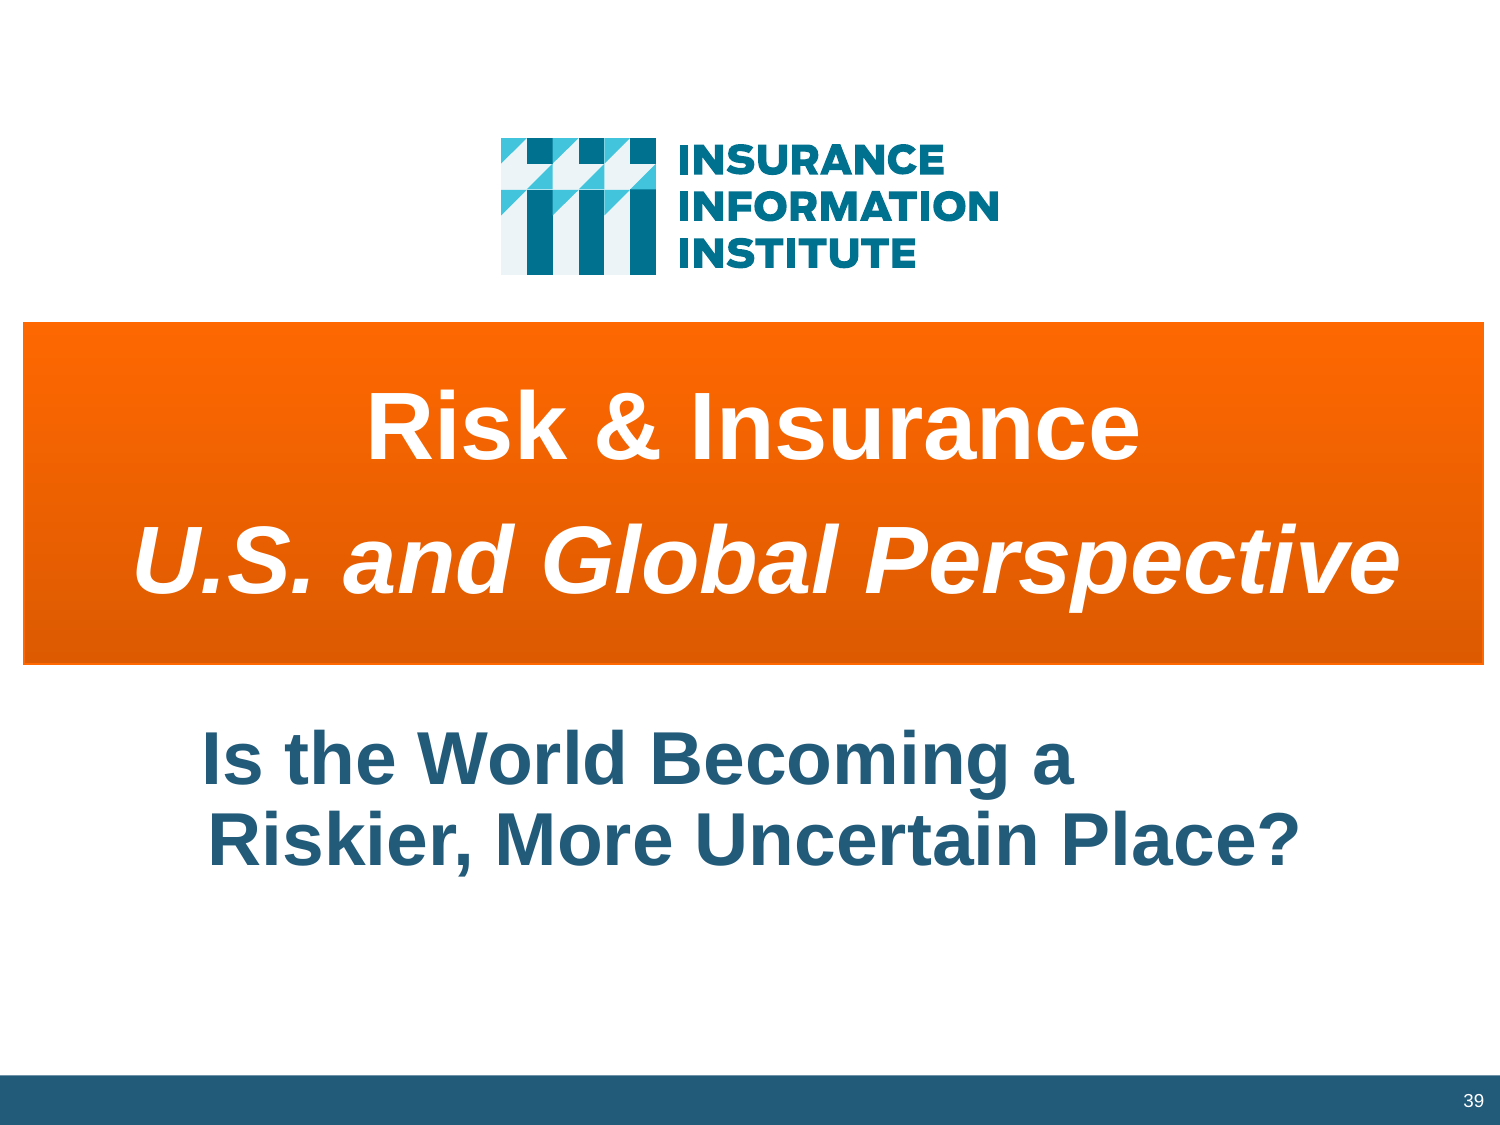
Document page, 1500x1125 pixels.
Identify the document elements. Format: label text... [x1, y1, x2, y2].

text_box Risk & Insurance U.S. and Global Perspective [24, 323, 1483, 664]
picture [500, 137, 998, 275]
text_box [0, 1075, 1500, 1125]
text_box 39 [1410, 1091, 1485, 1111]
text_box Is the World Becoming a Riskier, More Uncertain Place? [60, 712, 1403, 890]
